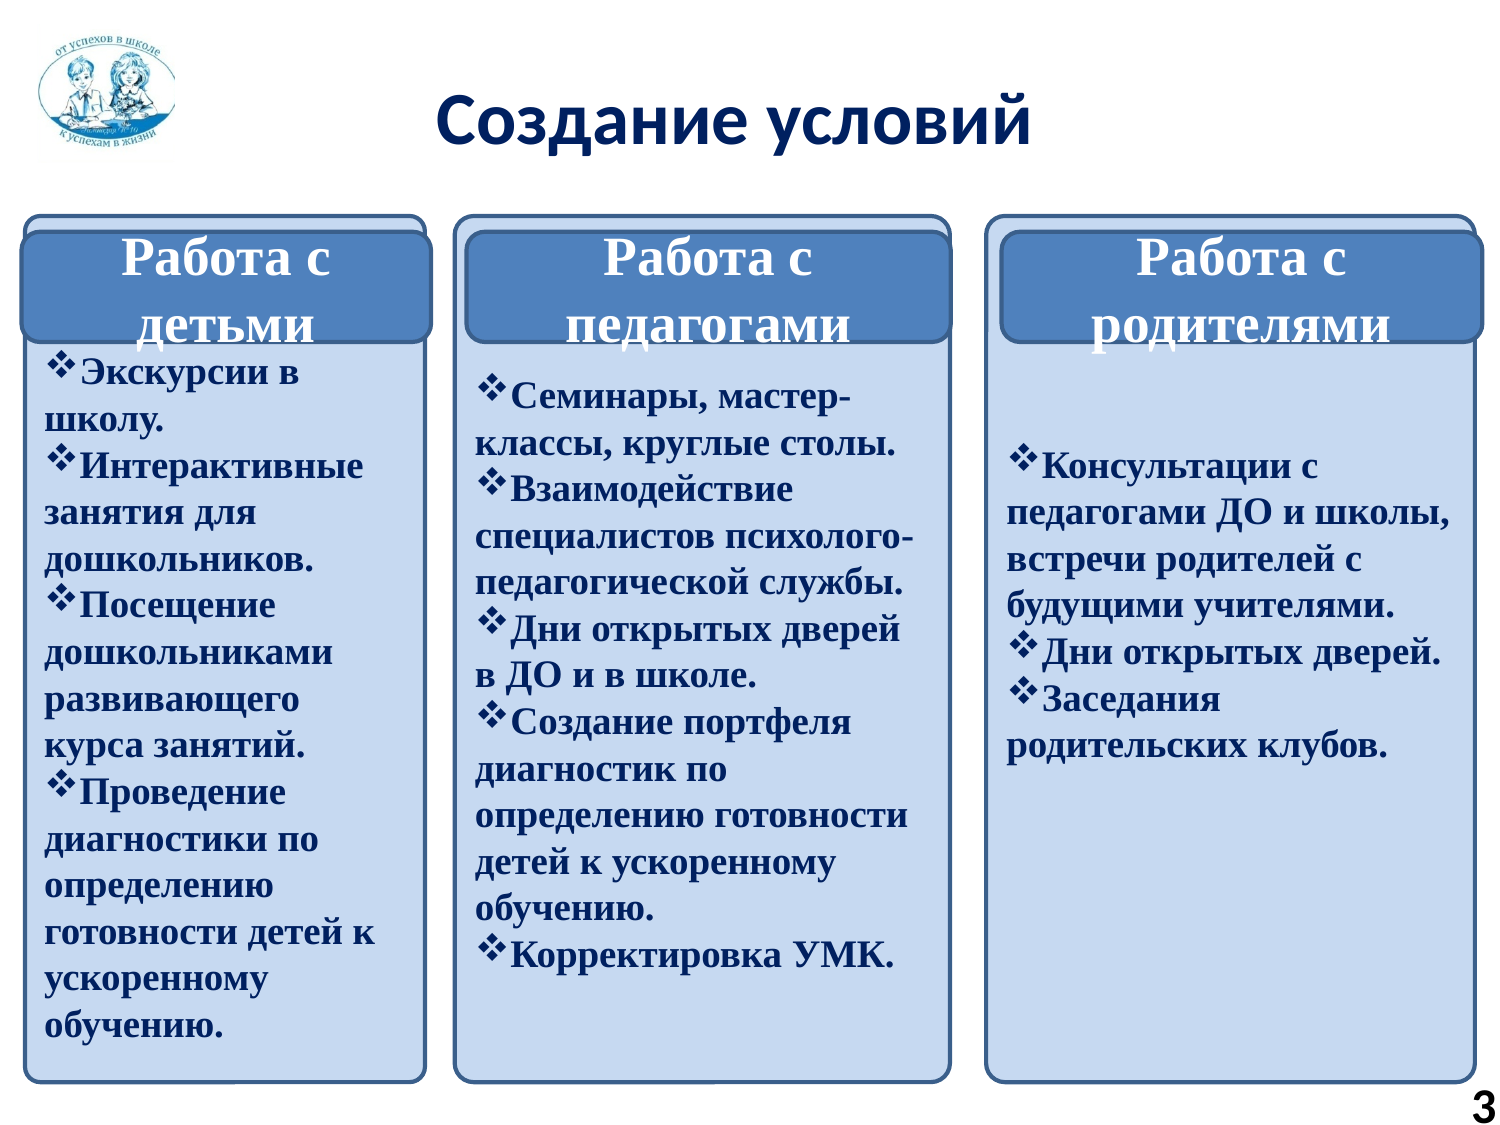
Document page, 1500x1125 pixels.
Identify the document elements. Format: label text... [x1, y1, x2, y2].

text_box Работа с педагогами [464, 229, 953, 345]
text_box Работа с детьми [19, 229, 434, 345]
text_box 3 [1456, 1066, 1500, 1125]
text_box Консультации с педагогами ДО и школы, встречи родителей с будущими учителями. Дни открытых дверей. Заседания родительских клубов. [984, 213, 1477, 1085]
text_box Экскурсии в школу. Интерактивные занятия для дошкольников. Посещение дошкольниками развивающего курса занятий. Проведение диагностики по определению готовности детей к ускоренному обучению. [22, 213, 427, 238]
picture [37, 24, 176, 163]
text_box Создание условий [177, 62, 1433, 168]
text_box Семинары, мастер-классы, круглые столы. Взаимодействие специалистов психолого-педагогической службы. Дни открытых дверей в ДО и в школе. Создание портфеля диагностик по определению готовности детей к ускоренному обучению. Корректировка УМК. [452, 213, 953, 1085]
text_box Работа с родителями [999, 229, 1485, 345]
text_box Экскурсии в школу. Интерактивные занятия для дошкольников. Посещение дошкольниками развивающего курса занятий. Проведение диагностики по определению готовности детей к ускоренному обучению. [22, 335, 428, 1085]
